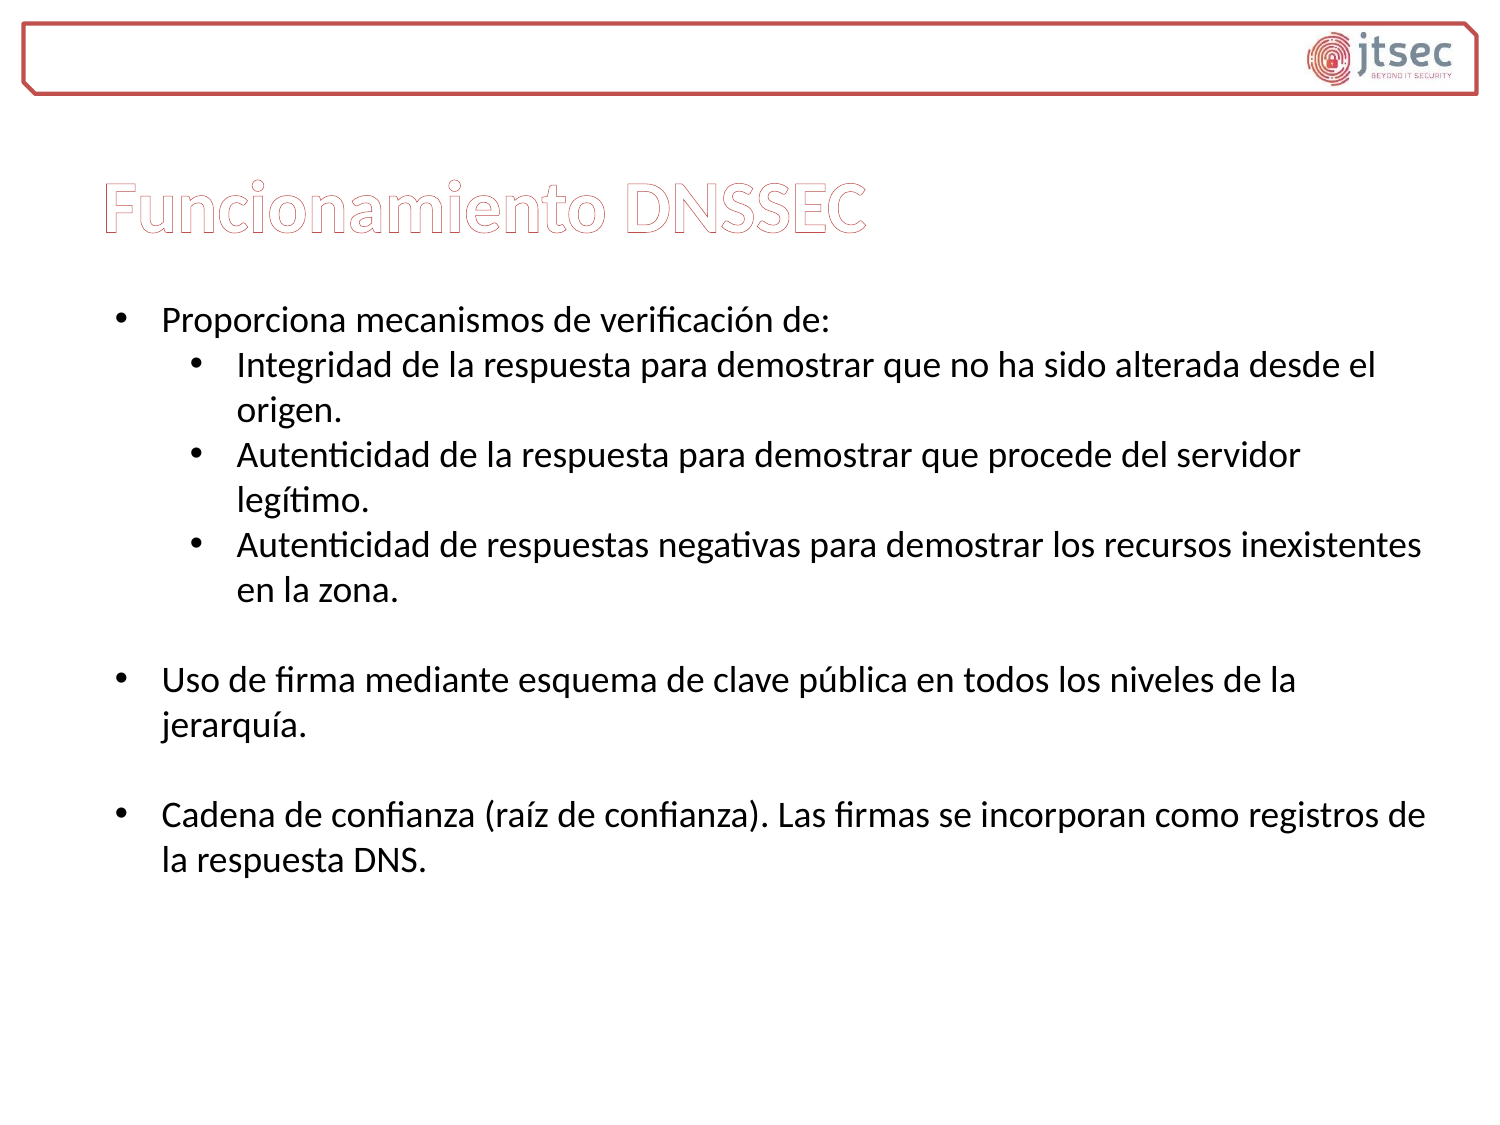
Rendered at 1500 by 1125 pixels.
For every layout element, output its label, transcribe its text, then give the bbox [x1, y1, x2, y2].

text_box [23, 23, 1477, 94]
text_box Funcionamiento DNSSEC [87, 149, 1225, 255]
text_box [1304, 29, 1454, 88]
text_box Proporciona mecanismos de verificación de: Integridad de la respuesta para demostrar que no ha sido alterada desde el origen. Autenticidad de la respuesta para demostrar que procede del servidor legítimo. Autenticidad de respuestas negativas para demostrar los recursos inexistentes en la zona. Uso de firma mediante esquema de clave pública en todos los niveles de la jerarquía. Cadena de confianza (raíz de confianza). Las firmas se incorporan como registros de la respuesta DNS. [99, 287, 1454, 888]
